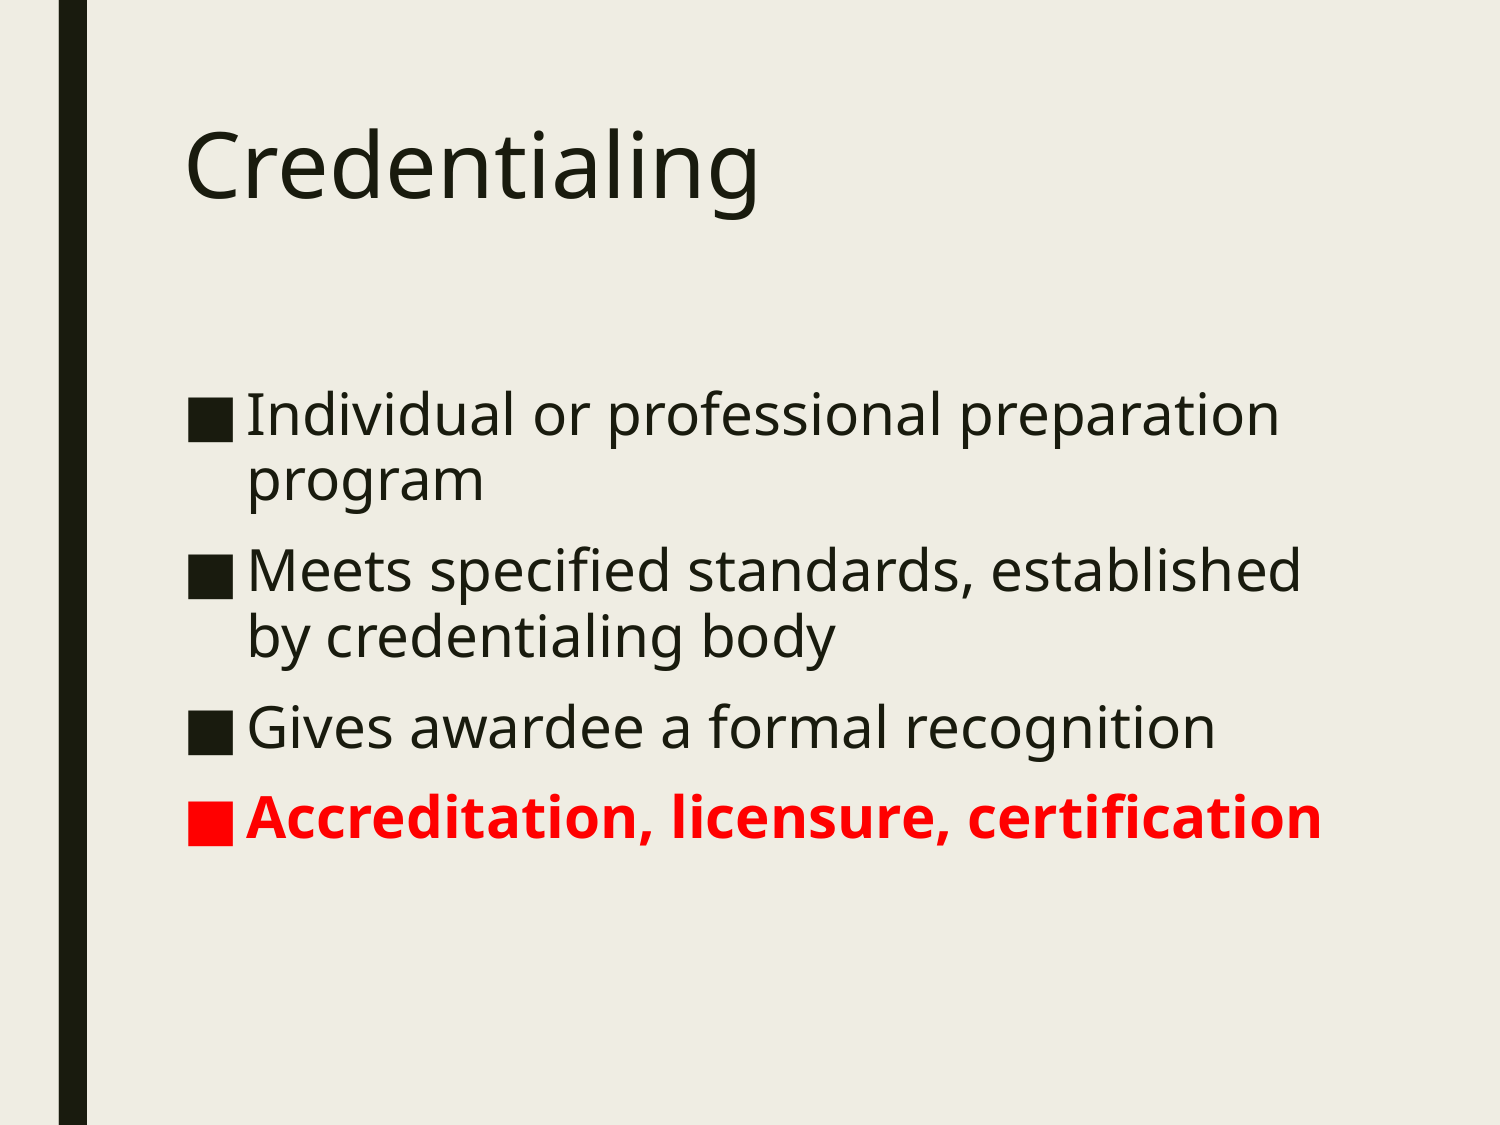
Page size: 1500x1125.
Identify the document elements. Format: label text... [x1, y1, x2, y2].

title Credentialing [168, 112, 1351, 357]
list Individual or professional preparation program Meets specified standards, established by credentialing body Gives awardee a formal recognition Accreditation, licensure, certification [168, 375, 1351, 963]
